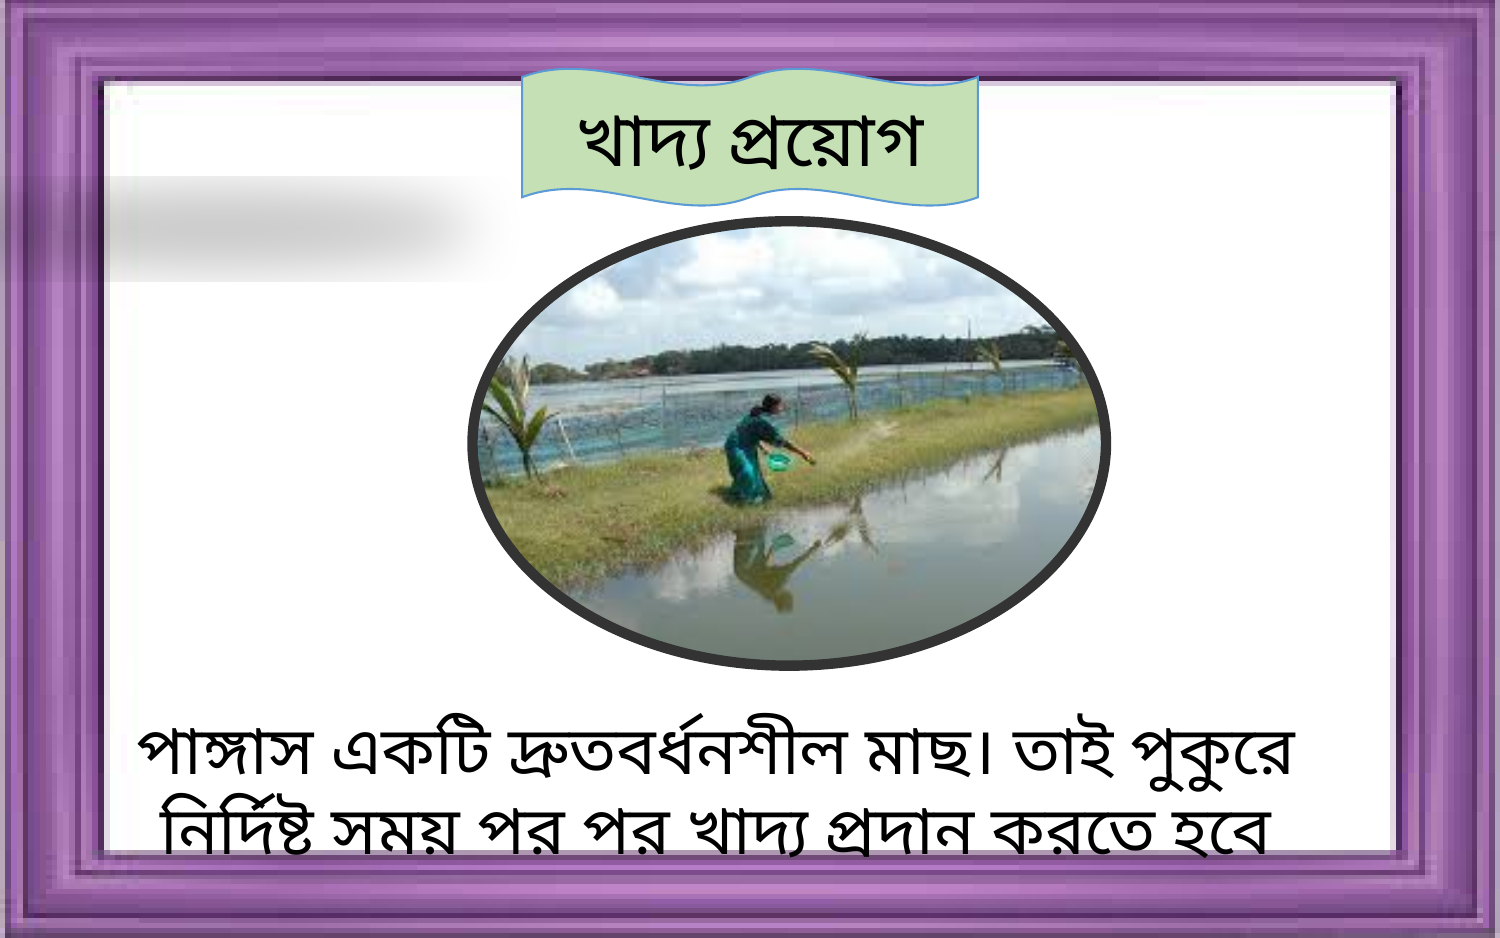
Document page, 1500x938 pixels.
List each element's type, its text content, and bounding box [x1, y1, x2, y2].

picture [0, 0, 1500, 938]
text_box পাঙ্গাস একটি দ্রুতবর্ধনশীল মাছ। তাই পুকুরে নির্দিষ্ট সময় পর পর খাদ্য প্রদান করতে হবে [78, 700, 1354, 875]
text_box খাদ্য প্রয়োগ [521, 67, 979, 207]
